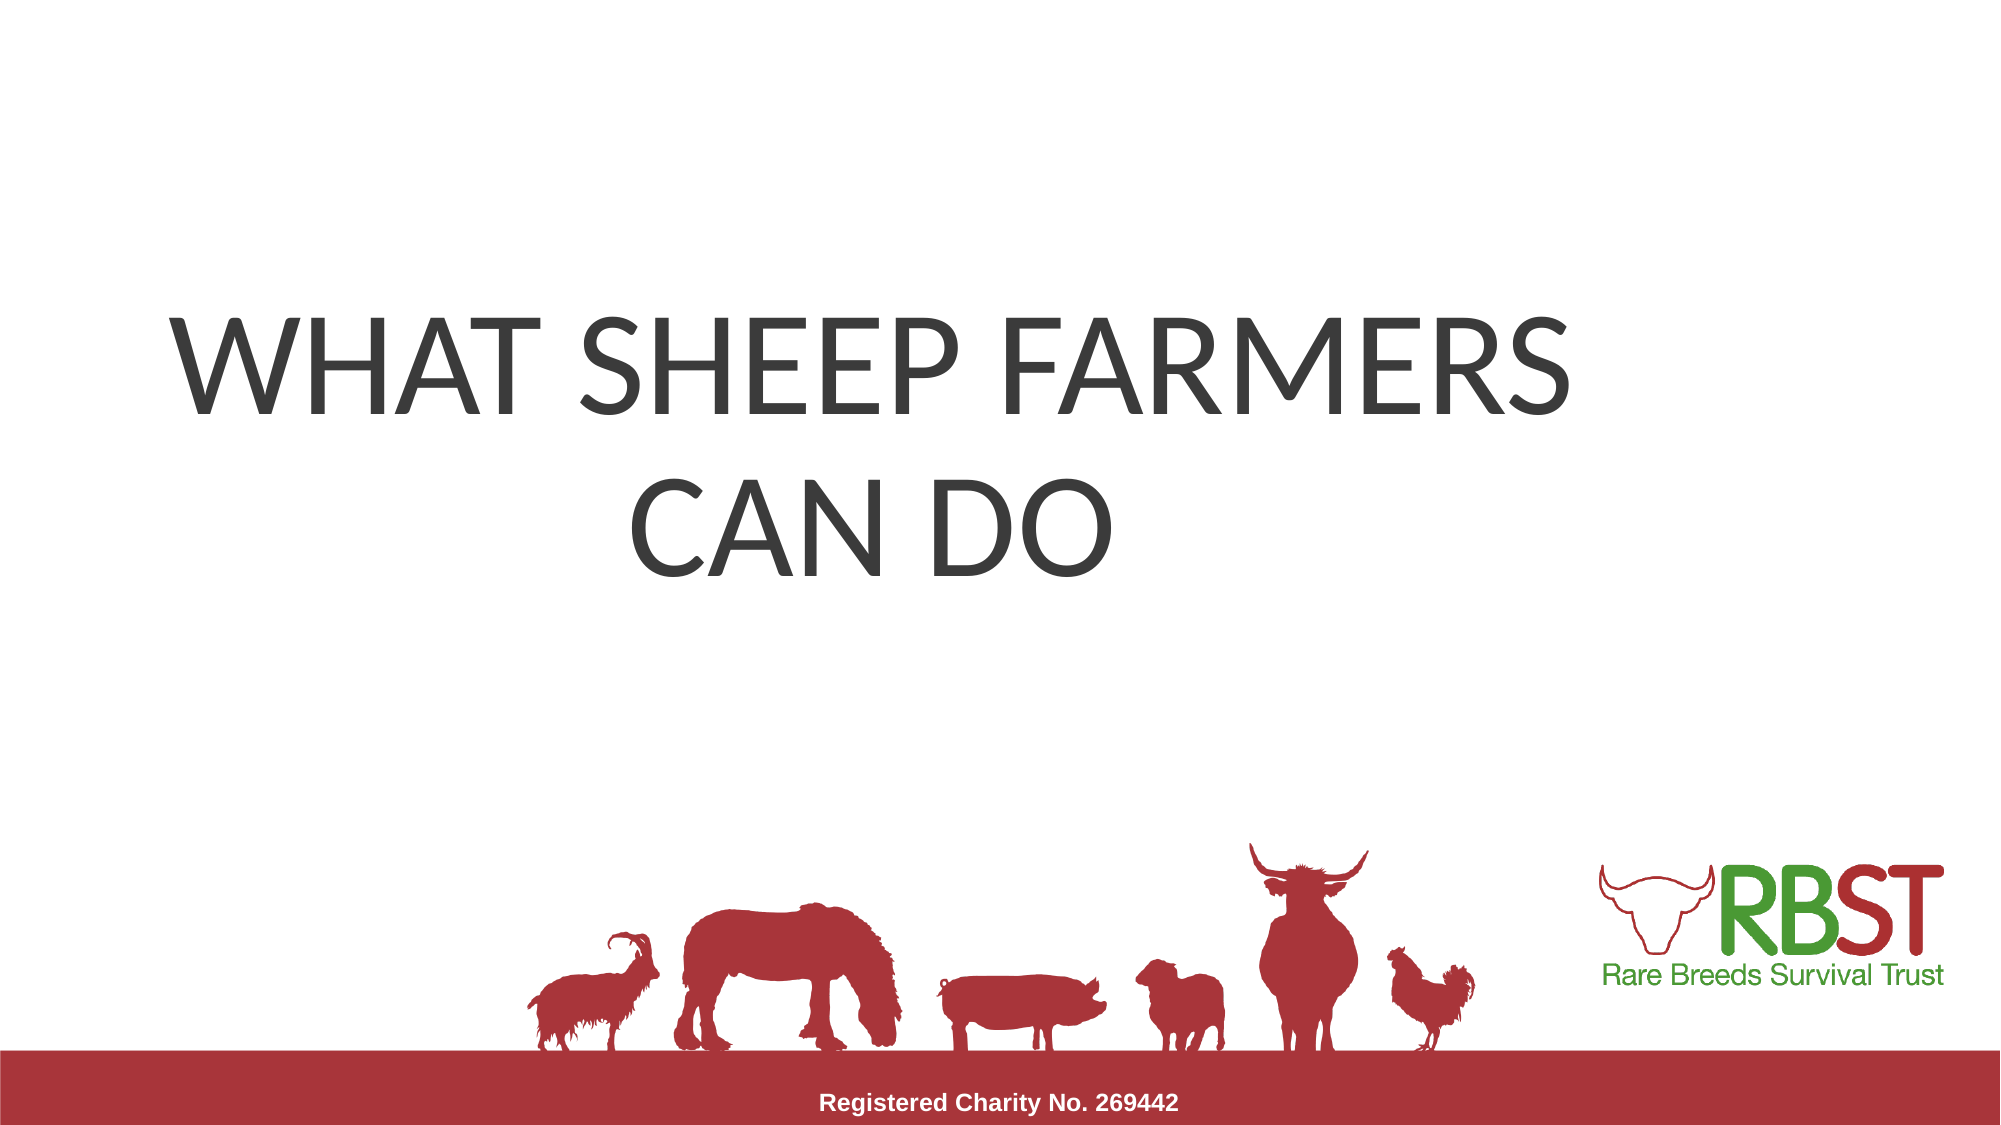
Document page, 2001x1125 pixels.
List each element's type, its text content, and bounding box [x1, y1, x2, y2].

list WHAT SHEEP FARMERS CAN DO [137, 194, 1607, 751]
picture [0, 751, 2000, 1125]
